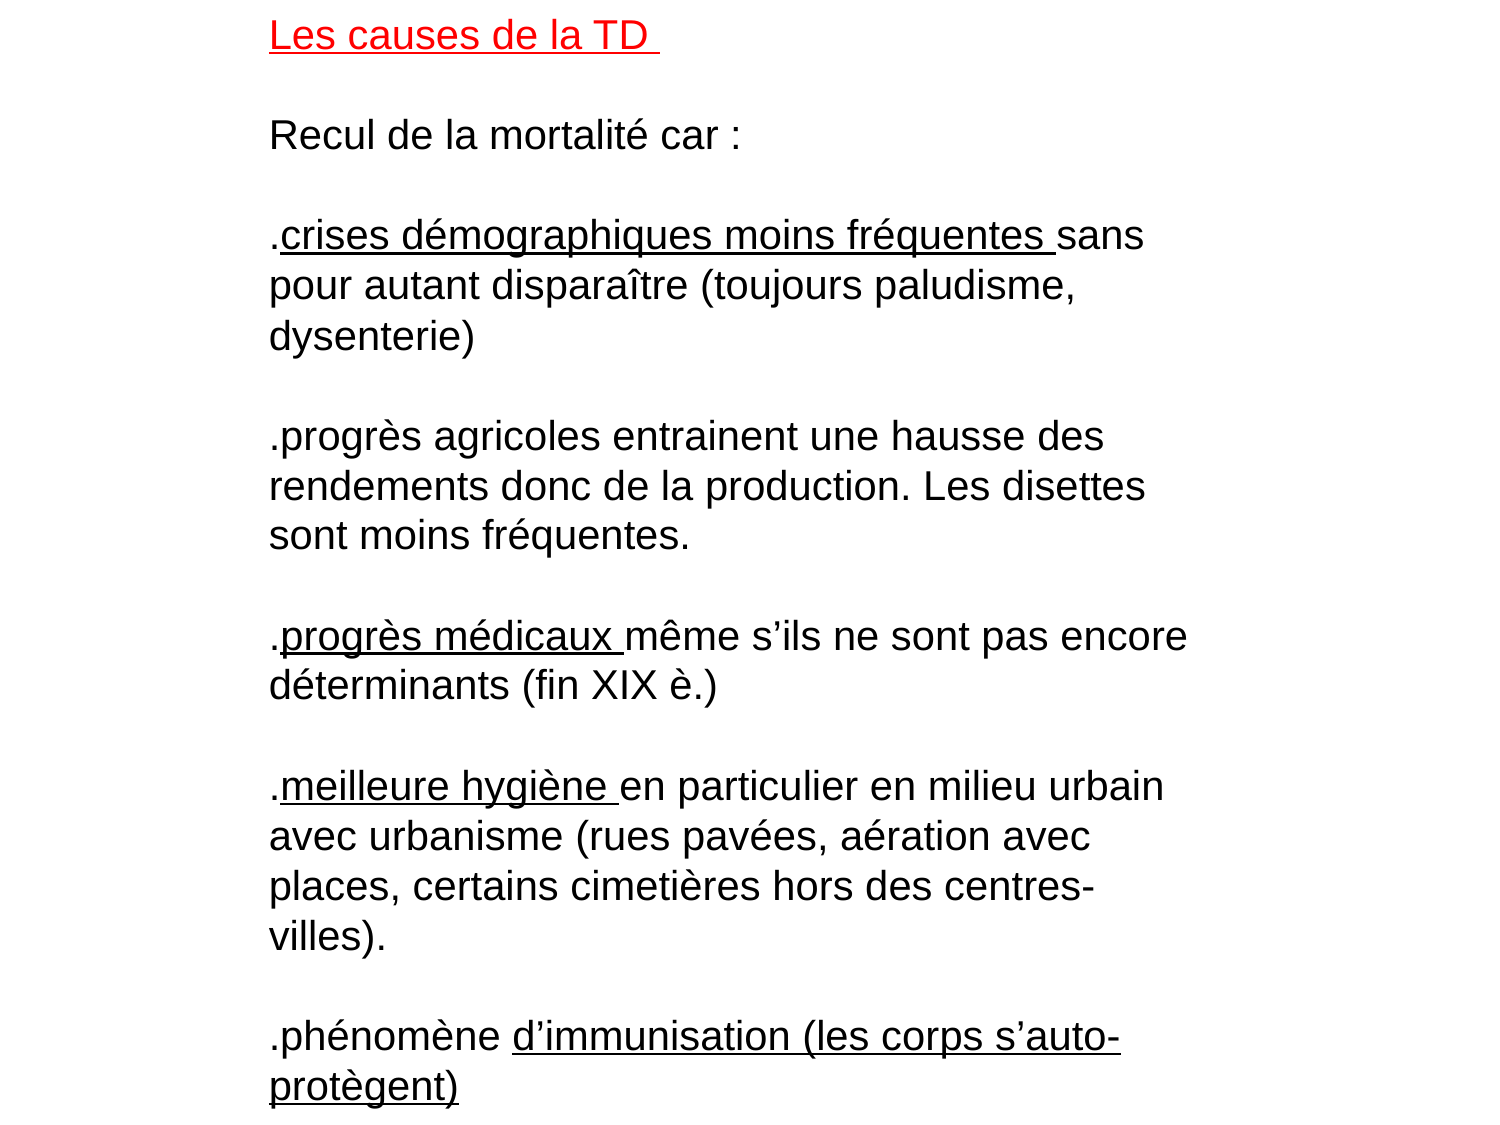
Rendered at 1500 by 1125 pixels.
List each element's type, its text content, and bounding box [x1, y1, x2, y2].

text_box Les causes de la TD Recul de la mortalité car : .crises démographiques moins fréquentes sans pour autant disparaître (toujours paludisme, dysenterie) .progrès agricoles entrainent une hausse des rendements donc de la production. Les disettes sont moins fréquentes. .progrès médicaux même s’ils ne sont pas encore déterminants (fin XIX è.) .meilleure hygiène en particulier en milieu urbain avec urbanisme (rues pavées, aération avec places, certains cimetières hors des centres-villes). .phénomène d’immunisation (les corps s’auto-protègent) [253, 0, 1205, 1125]
